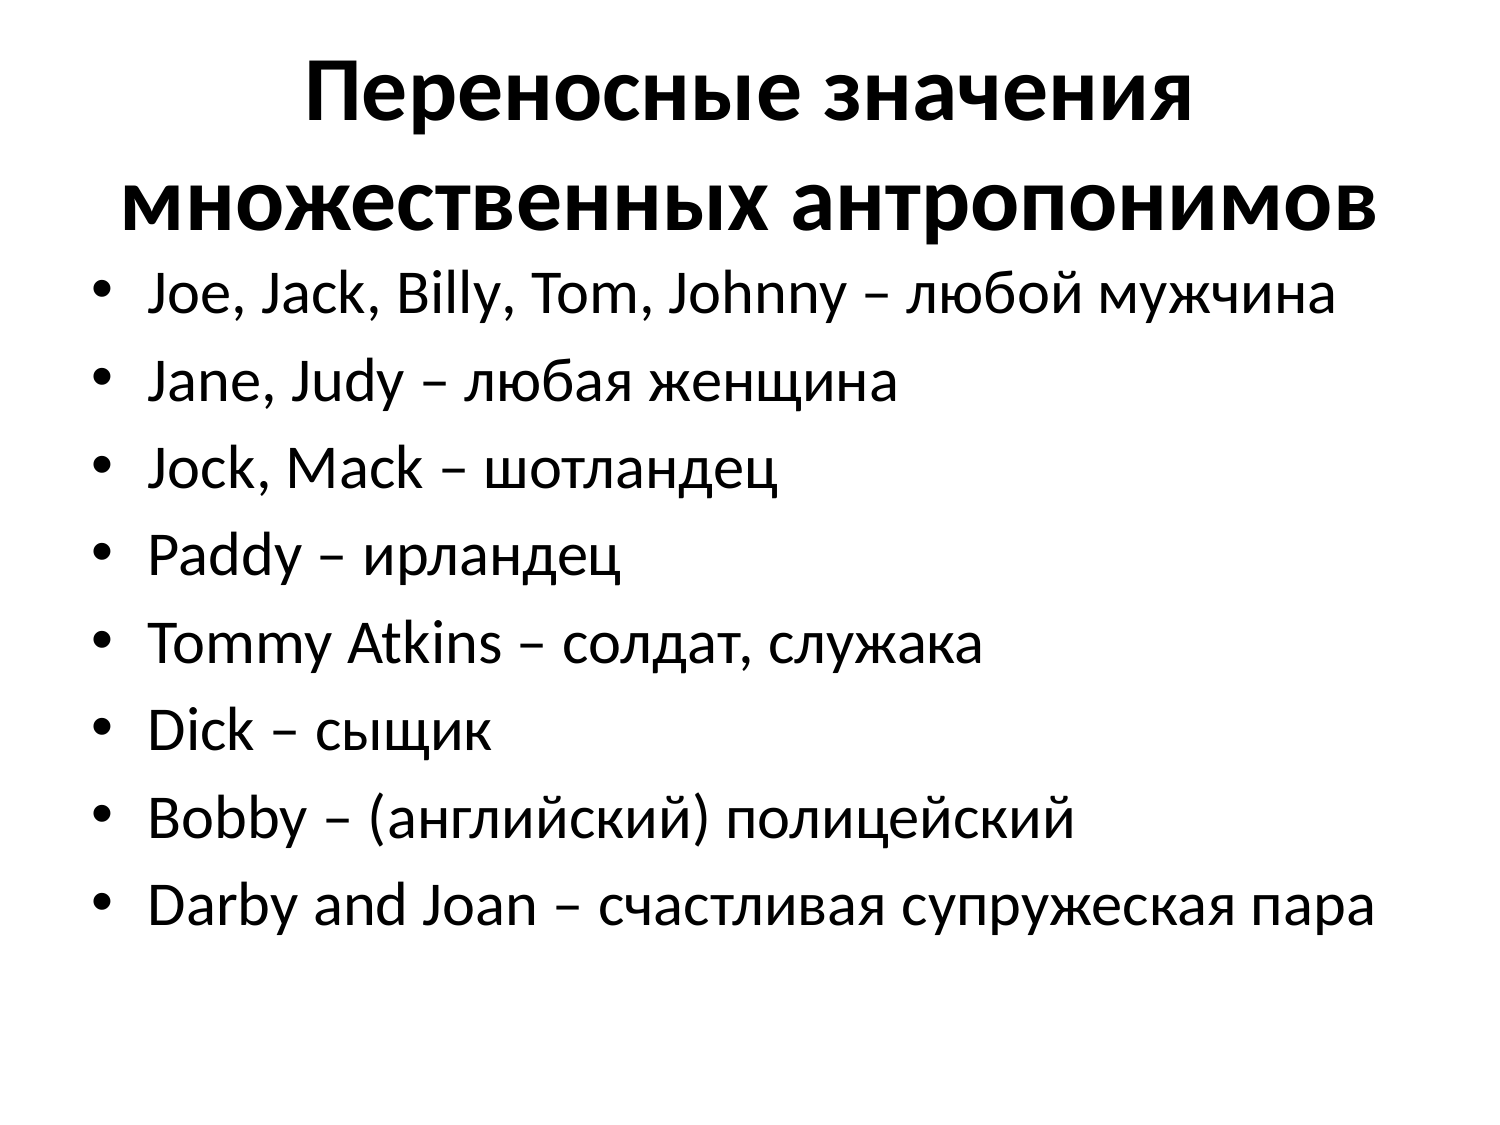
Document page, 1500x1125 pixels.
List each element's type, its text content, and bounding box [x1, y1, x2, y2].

title Переносные значения множественных антропонимов [75, 45, 1425, 233]
list Joe, Jack, Billy, Tom, Johnny – любой мужчина Jane, Judy – любая женщина Jock, Mack – шотландец Paddy – ирландец Tommy Atkins – солдат, служака Dick – сыщик Bobby – (английский) полицейский Darby and Joan – счастливая супружеская пара [76, 243, 1427, 986]
